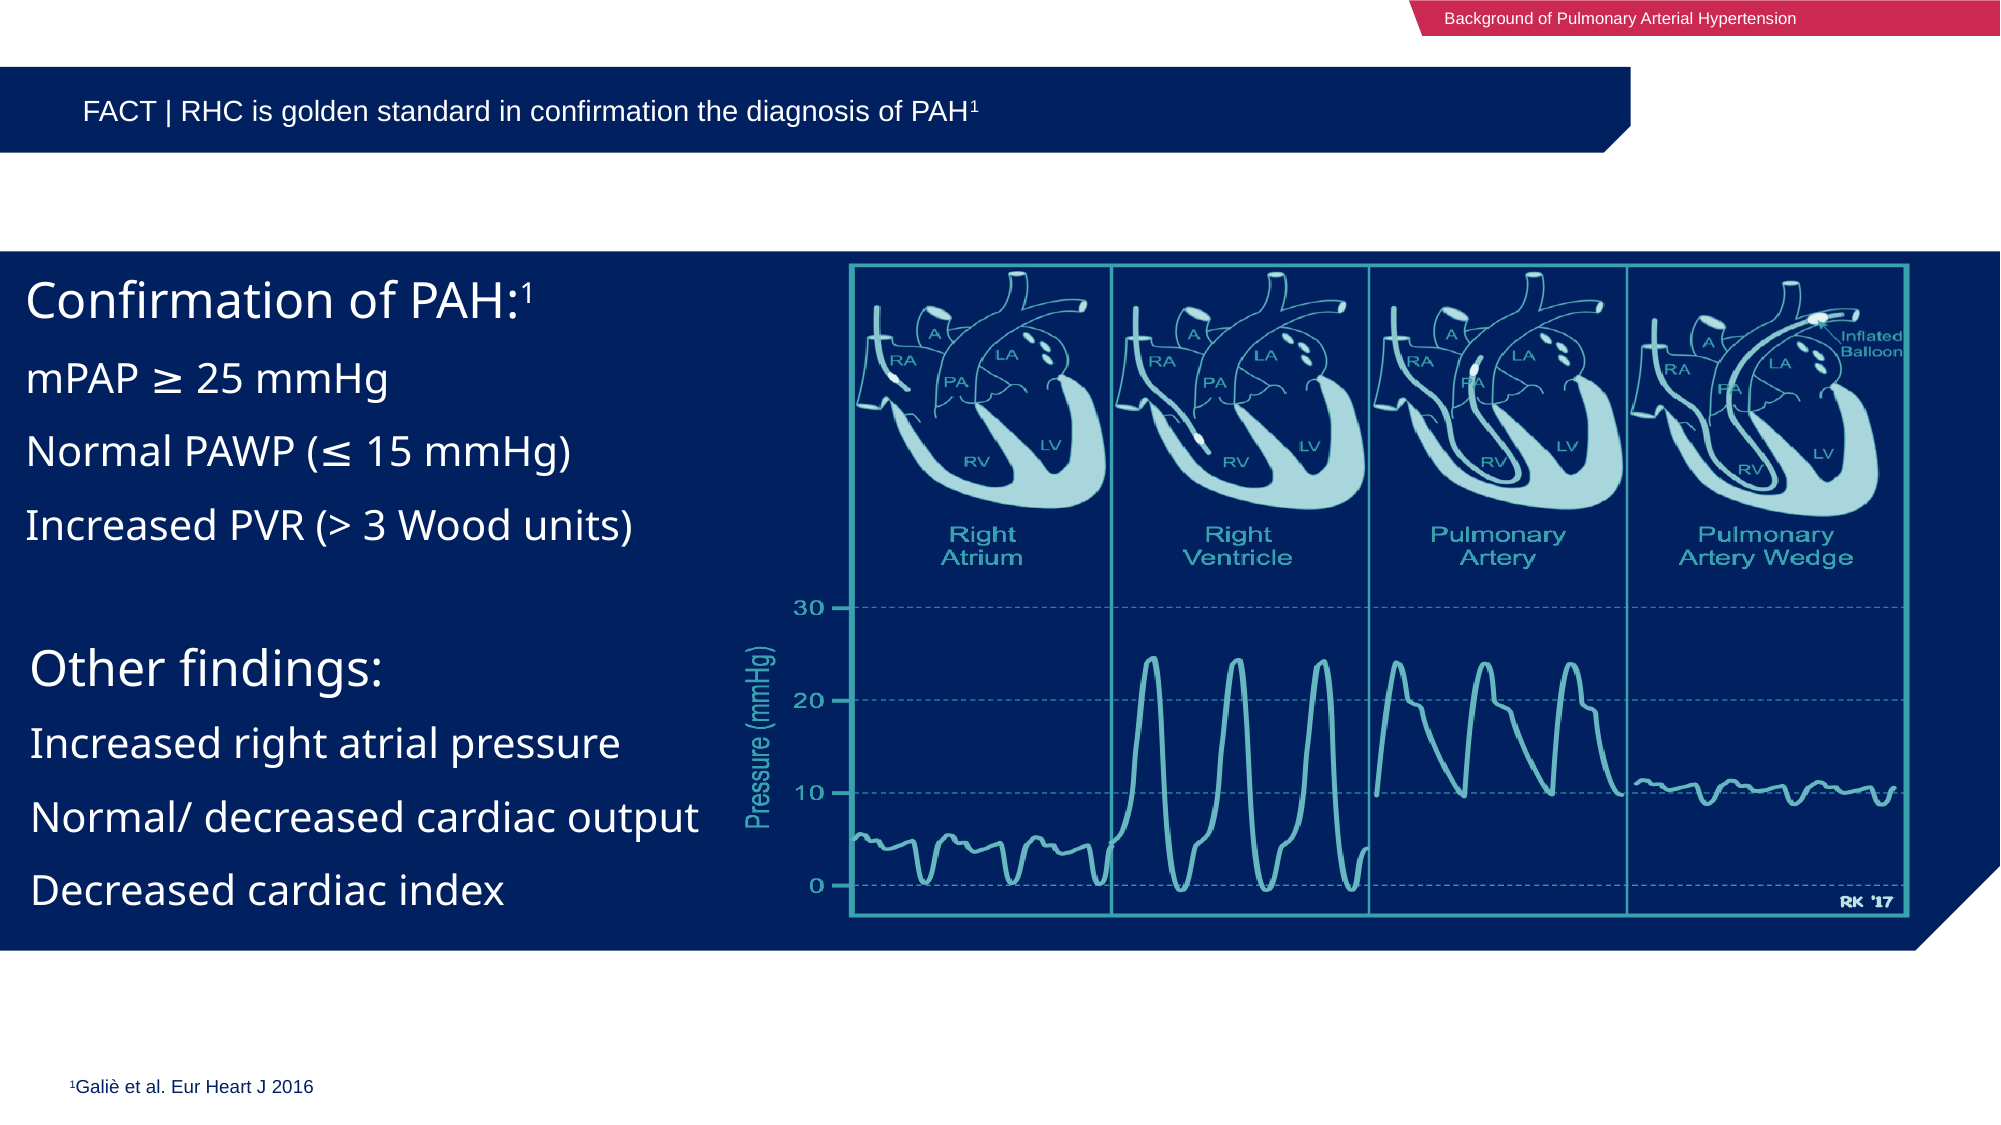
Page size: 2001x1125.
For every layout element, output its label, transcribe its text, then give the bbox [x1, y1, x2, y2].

picture [736, 260, 1923, 926]
text_box Background of Pulmonary Arterial Hypertension [1406, 0, 2000, 38]
text_box [0, 251, 2000, 951]
text_box Other findings: Increased right atrial pressure Normal/ decreased cardiac output Decreased cardiac index [14, 628, 732, 929]
text_box 1Galiè et al. Eur Heart J 2016 [54, 1063, 329, 1105]
text_box Confirmation of PAH:1 mPAP ≥ 25 mmHg Normal PAWP (≤ 15 mmHg) Increased PVR (> 3 Wood units) [10, 261, 734, 586]
text_box FACT | RHC is golden standard in confirmation the diagnosis of PAH1 [0, 64, 1633, 155]
